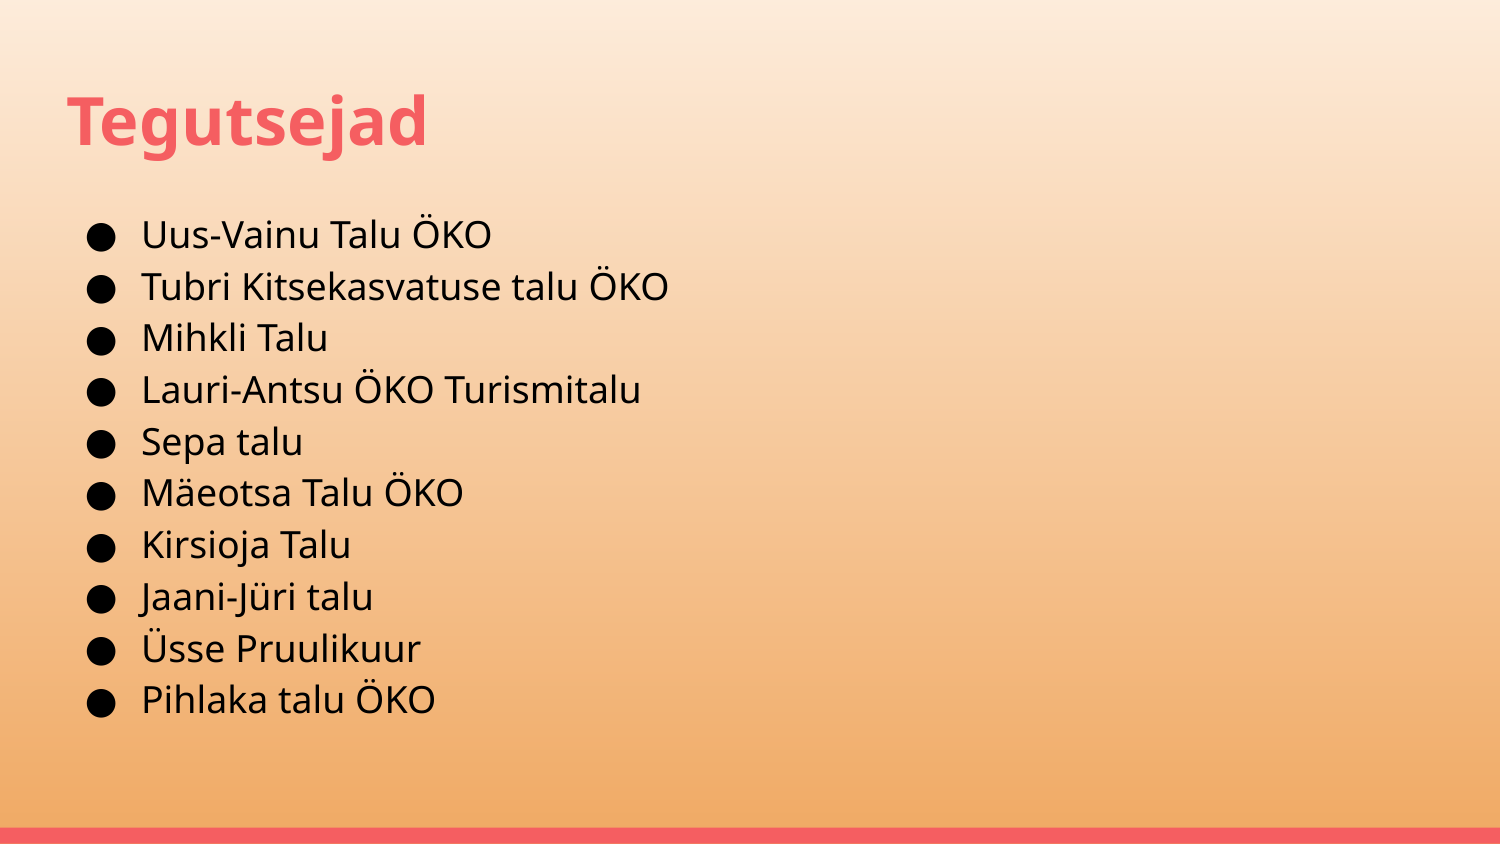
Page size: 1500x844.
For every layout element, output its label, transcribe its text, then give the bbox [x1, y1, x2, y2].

list Uus-Vainu Talu ÖKO Tubri Kitsekasvatuse talu ÖKO Mihkli Talu Lauri-Antsu ÖKO Turismitalu Sepa talu Mäeotsa Talu ÖKO Kirsioja Talu Jaani-Jüri talu Üsse Pruulikuur Pihlaka talu ÖKO [51, 189, 1449, 750]
title Tegutsejad [51, 64, 1449, 167]
